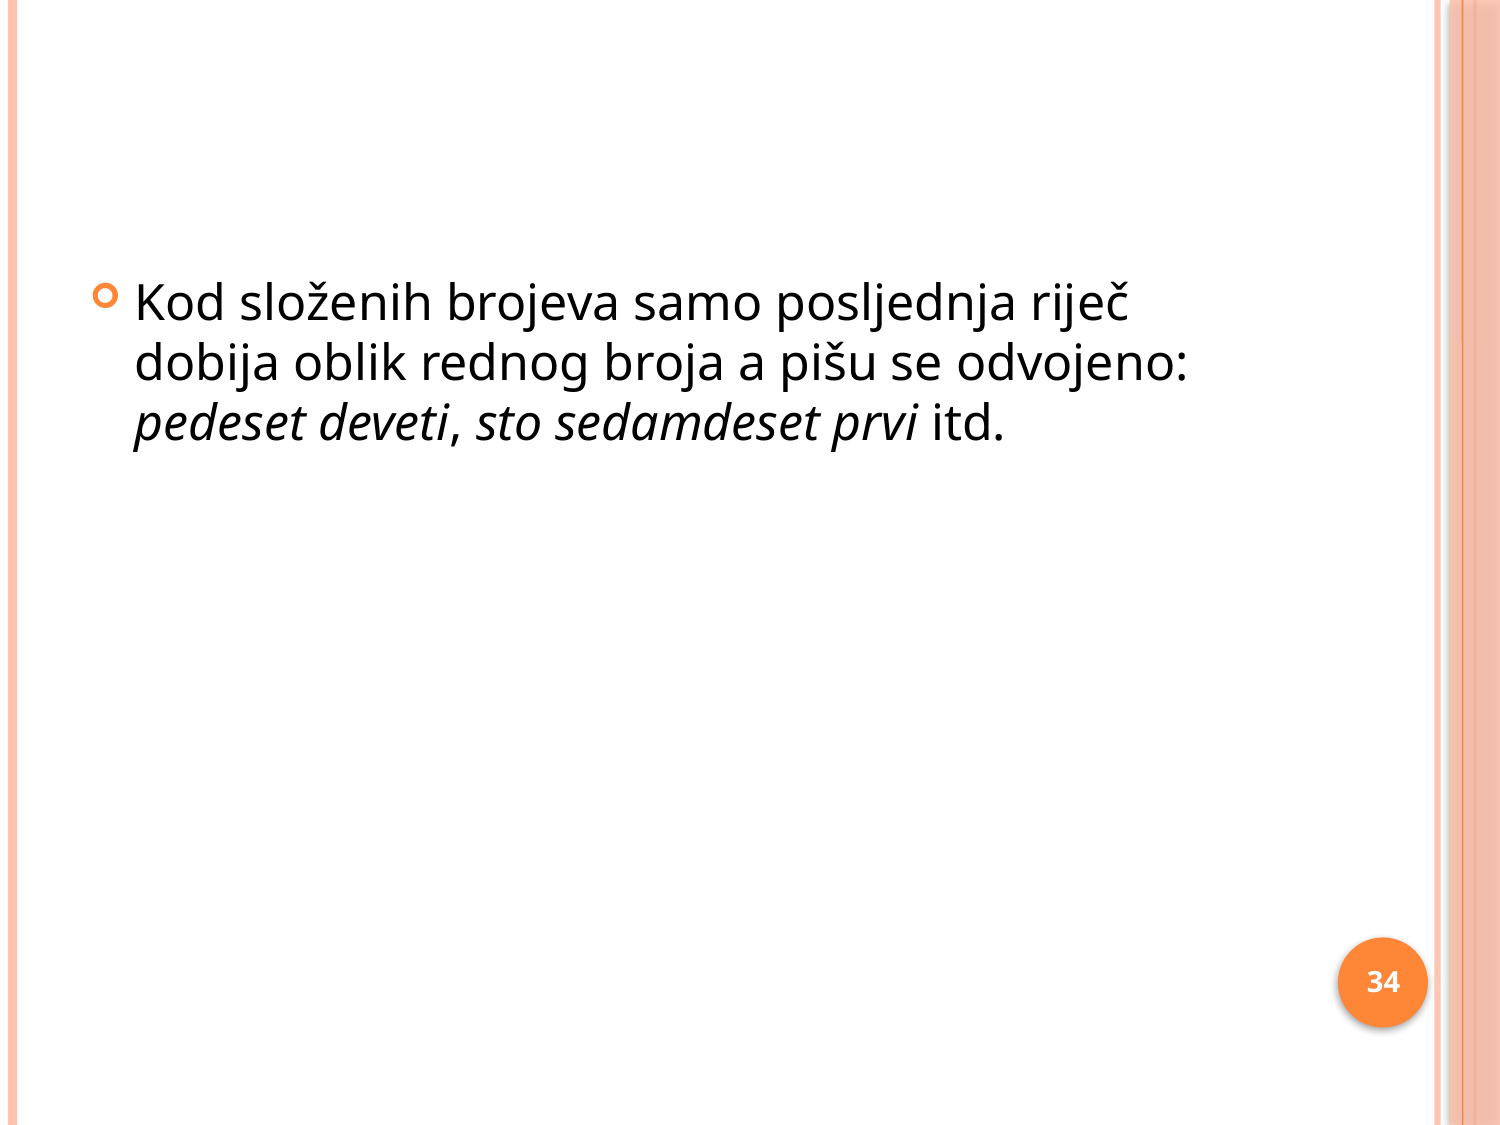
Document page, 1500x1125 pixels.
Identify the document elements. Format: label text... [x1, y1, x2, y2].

list Kod složenih brojeva samo posljednja riječ dobija oblik rednog broja a pišu se odvojeno: pedeset deveti, sto sedamdeset prvi itd. [75, 262, 1300, 1062]
slide_number 34 [1333, 940, 1434, 1027]
